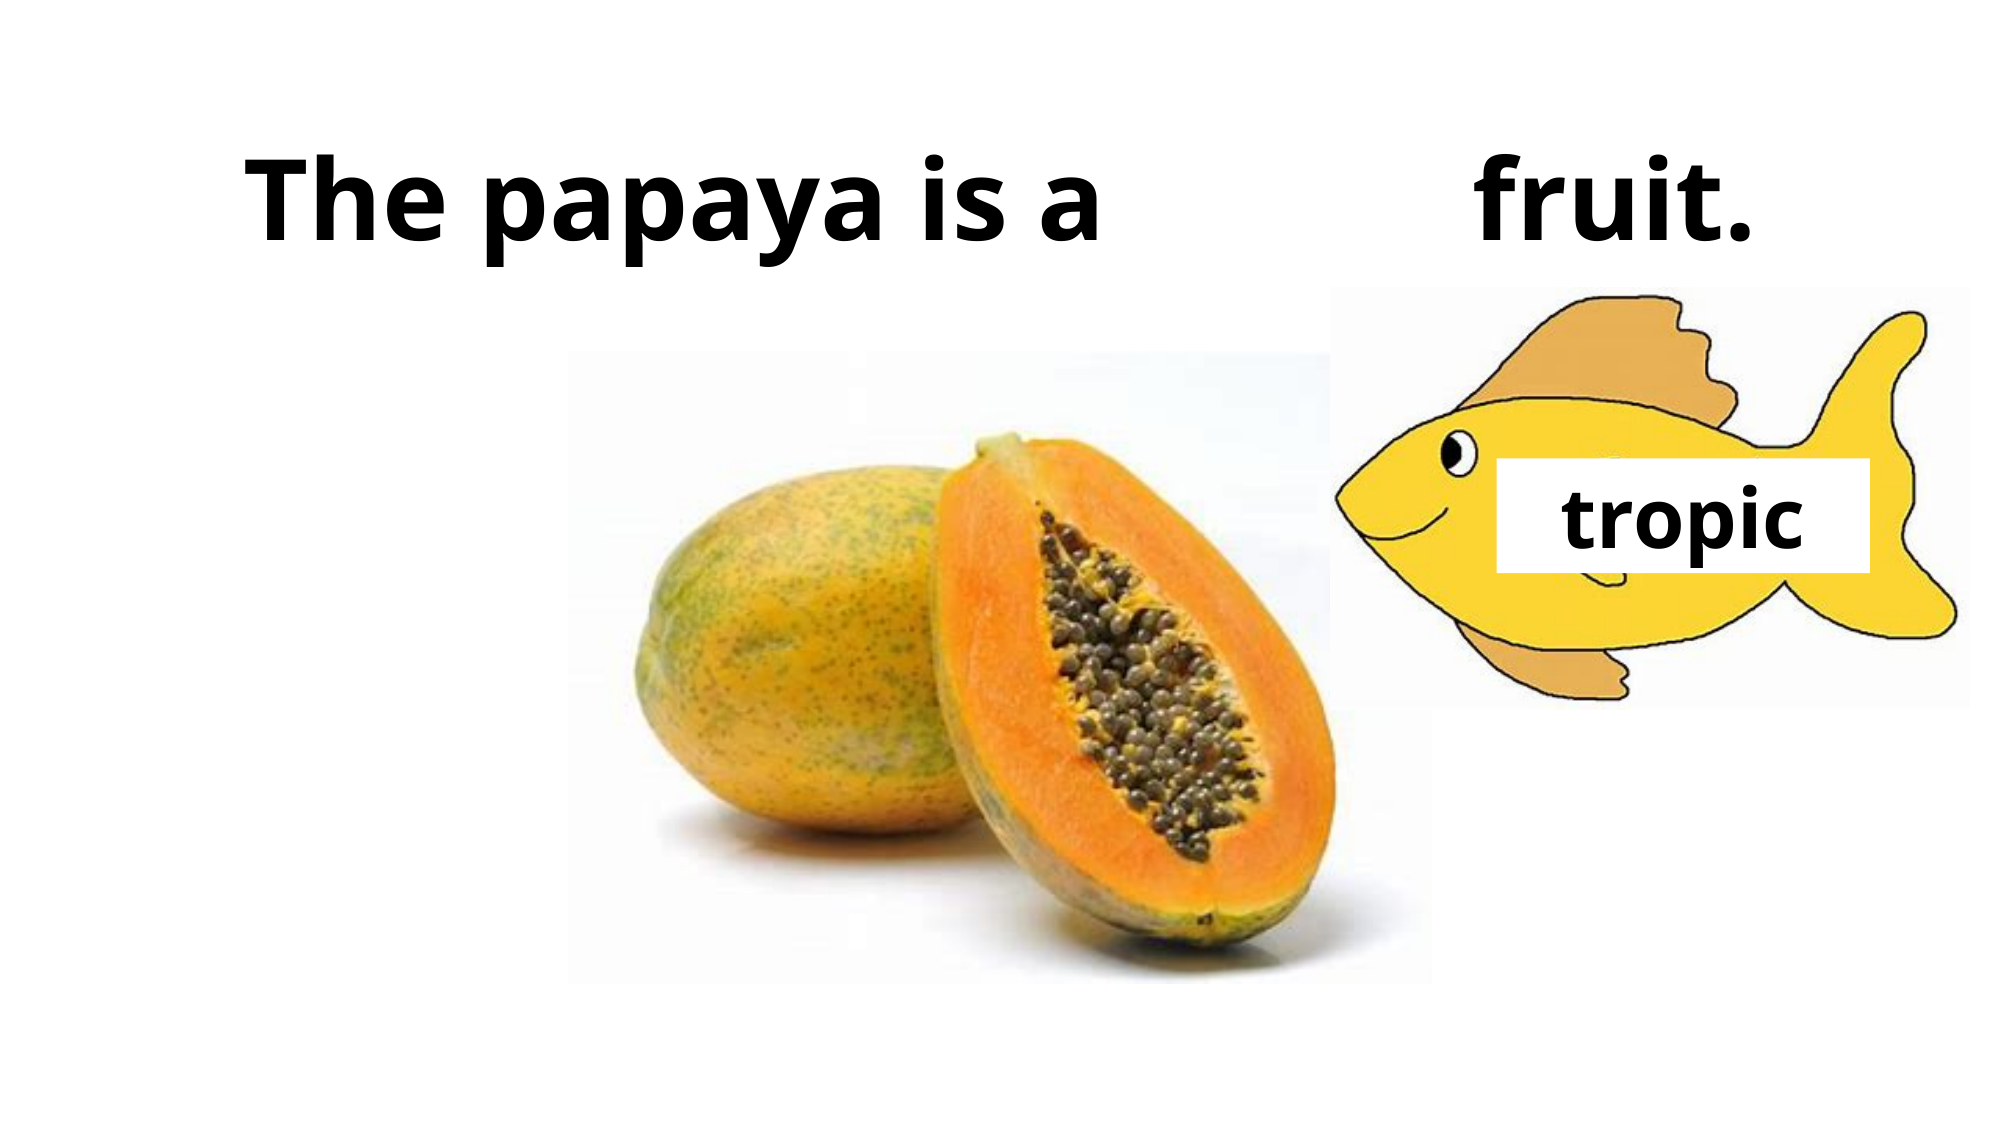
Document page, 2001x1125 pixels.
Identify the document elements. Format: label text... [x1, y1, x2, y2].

text_box The papaya is a fruit. [62, 120, 1938, 271]
picture [568, 287, 1970, 984]
